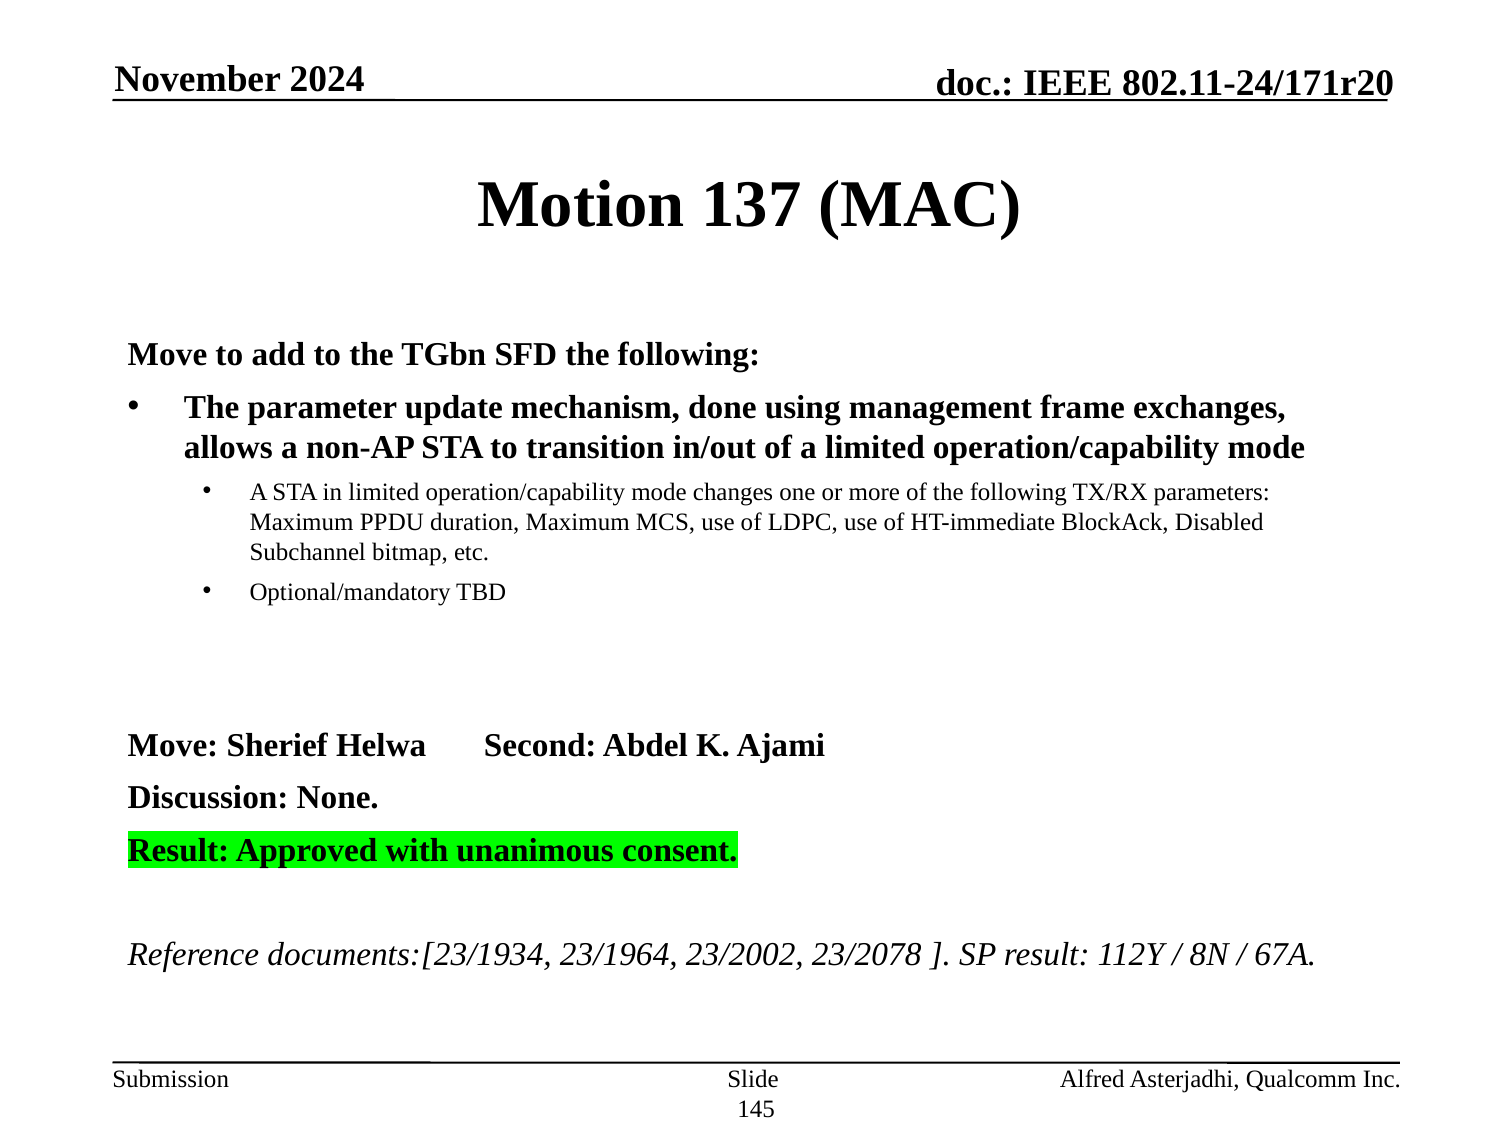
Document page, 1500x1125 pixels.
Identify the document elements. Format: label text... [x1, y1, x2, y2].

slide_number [114, 54, 423, 100]
slide_number Slide 145 [712, 1061, 800, 1123]
list Move to add to the TGbn SFD the following: The parameter update mechanism, done using management frame exchanges, allows a non-AP STA to transition in/out of a limited operation/capability mode A STA in limited operation/capability mode changes one or more of the following TX/RX parameters: Maximum PPDU duration, Maximum MCS, use of LDPC, use of HT-immediate BlockAck, Disabled Subchannel bitmap, etc. Optional/mandatory TBD Move: Sherief Helwa Second: Abdel K. Ajami Discussion: None. Result: Approved with unanimous consent. Reference documents:[23/1934, 23/1964, 23/2002, 23/2078 ]. SP result: 112Y / 8N / 67A. [112, 324, 1388, 1000]
footer Alfred Asterjadhi, Qualcomm Inc. [878, 1061, 1402, 1093]
title Motion 137 (MAC) [112, 112, 1388, 288]
